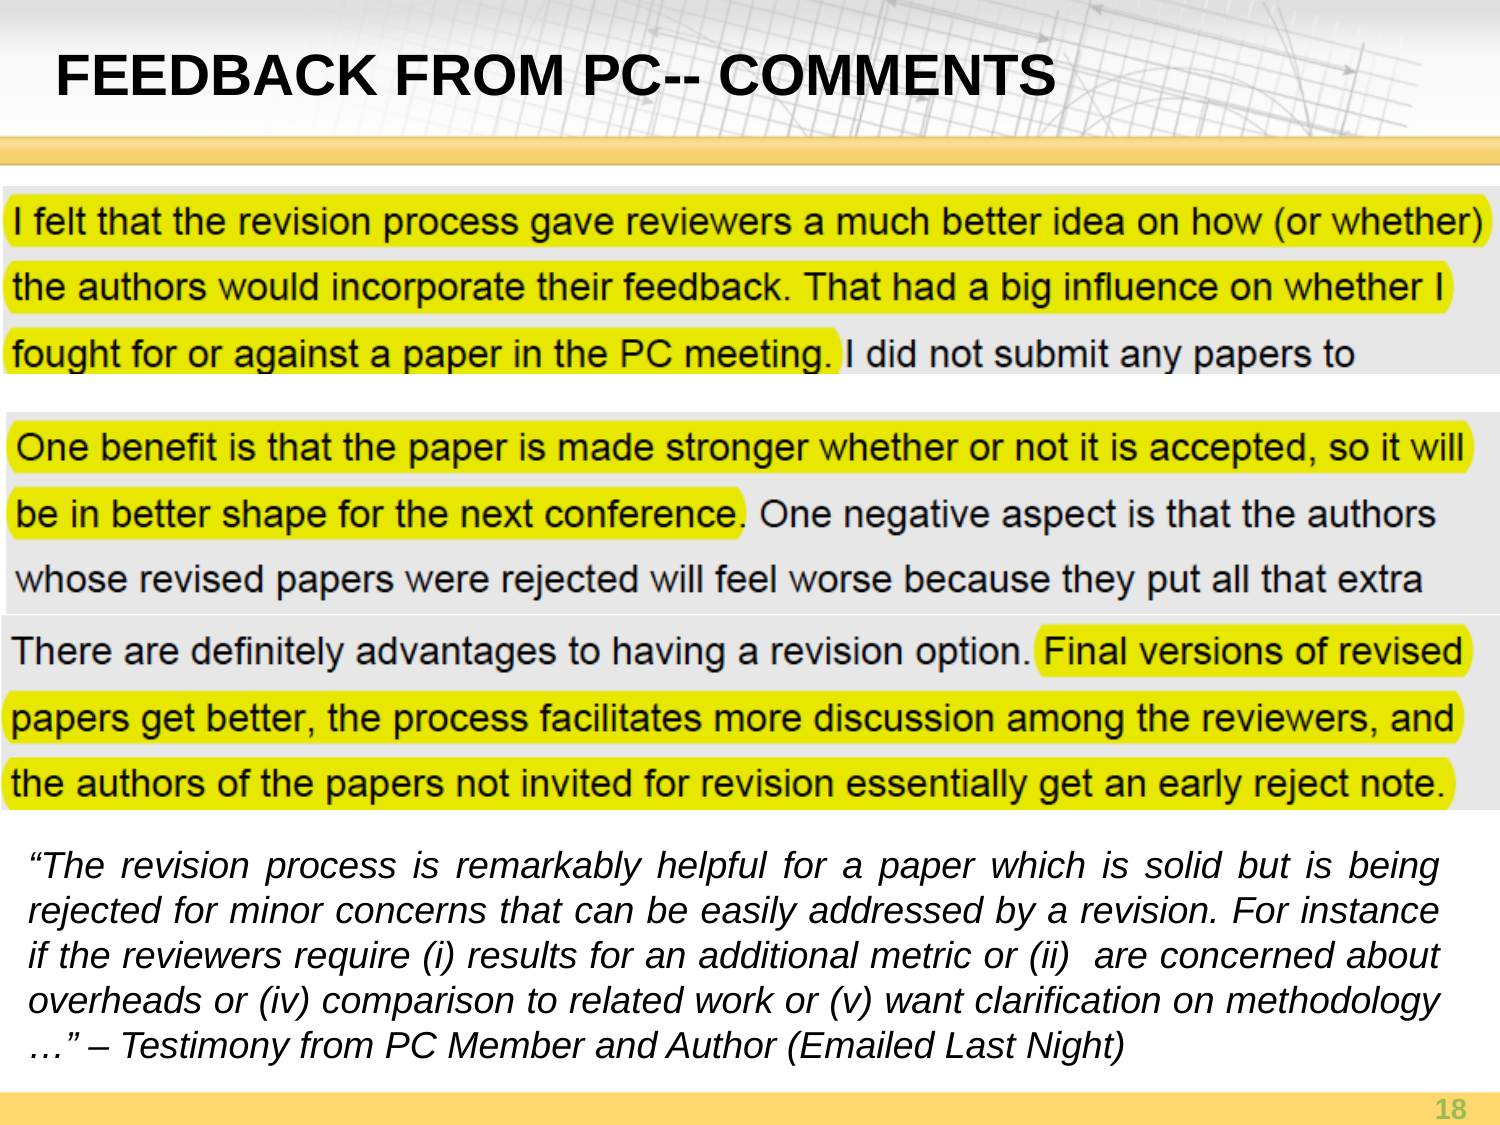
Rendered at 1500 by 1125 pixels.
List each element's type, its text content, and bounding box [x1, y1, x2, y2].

text_box “The revision process is remarkably helpful for a paper which is solid but is being rejected for minor concerns that can be easily addressed by a revision. For instance if the reviewers require (i) results for an additional metric or (ii) are concerned about overheads or (iv) comparison to related work or (v) want clarification on methodology …” – Testimony from PC Member and Author (Emailed Last Night) [13, 833, 1455, 1074]
picture [0, 0, 1500, 1092]
slide_number 18 [1132, 1087, 1483, 1125]
title FEEDBACK FROM PC-- Comments [40, 32, 1416, 113]
